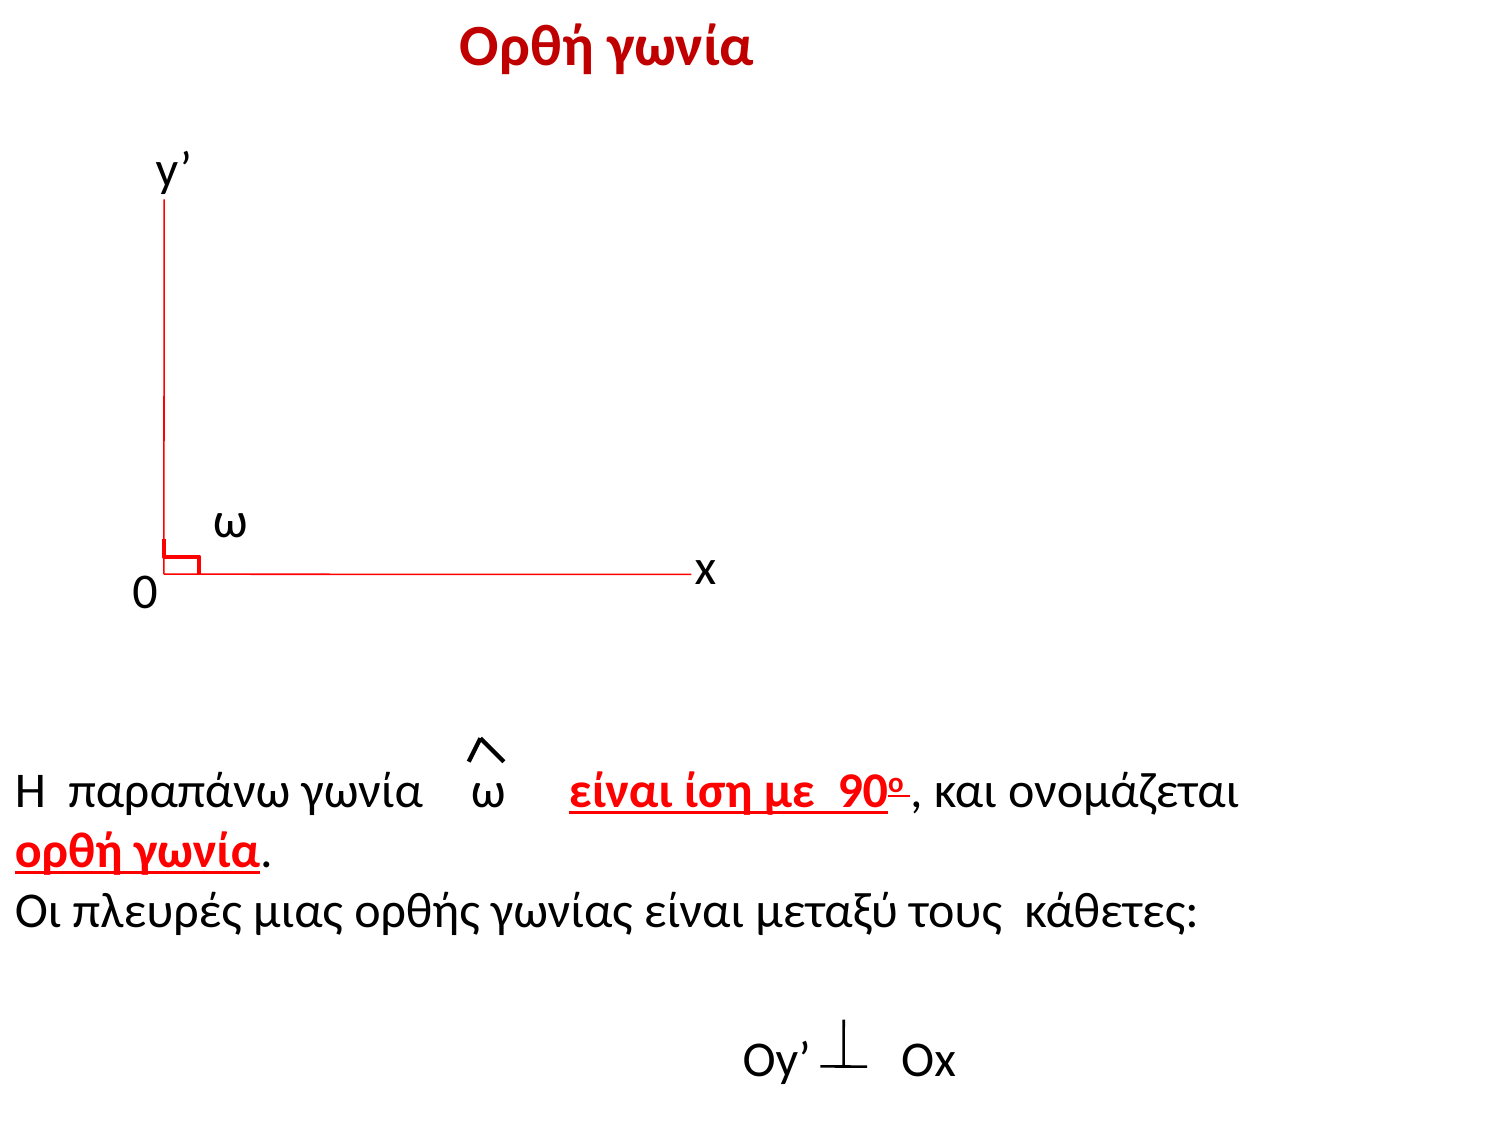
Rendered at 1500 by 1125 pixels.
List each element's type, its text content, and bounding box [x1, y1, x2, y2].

text_box x [679, 527, 732, 603]
text_box ω [433, 749, 622, 825]
text_box ω [175, 480, 364, 556]
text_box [163, 538, 200, 575]
text_box 0 [117, 550, 173, 626]
text_box Η παραπάνω γωνία είναι ίση με 90ο , και ονομάζεται ορθή γωνία. Οι πλευρές μιας ορθής γωνίας είναι μεταξύ τους κάθετες: [0, 750, 1336, 946]
text_box Ορθή γωνία [445, 0, 1196, 85]
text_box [820, 1019, 868, 1067]
text_box Οx [886, 1019, 971, 1095]
text_box Οy’ [727, 1019, 826, 1095]
text_box y’ [140, 128, 208, 204]
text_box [468, 738, 505, 762]
